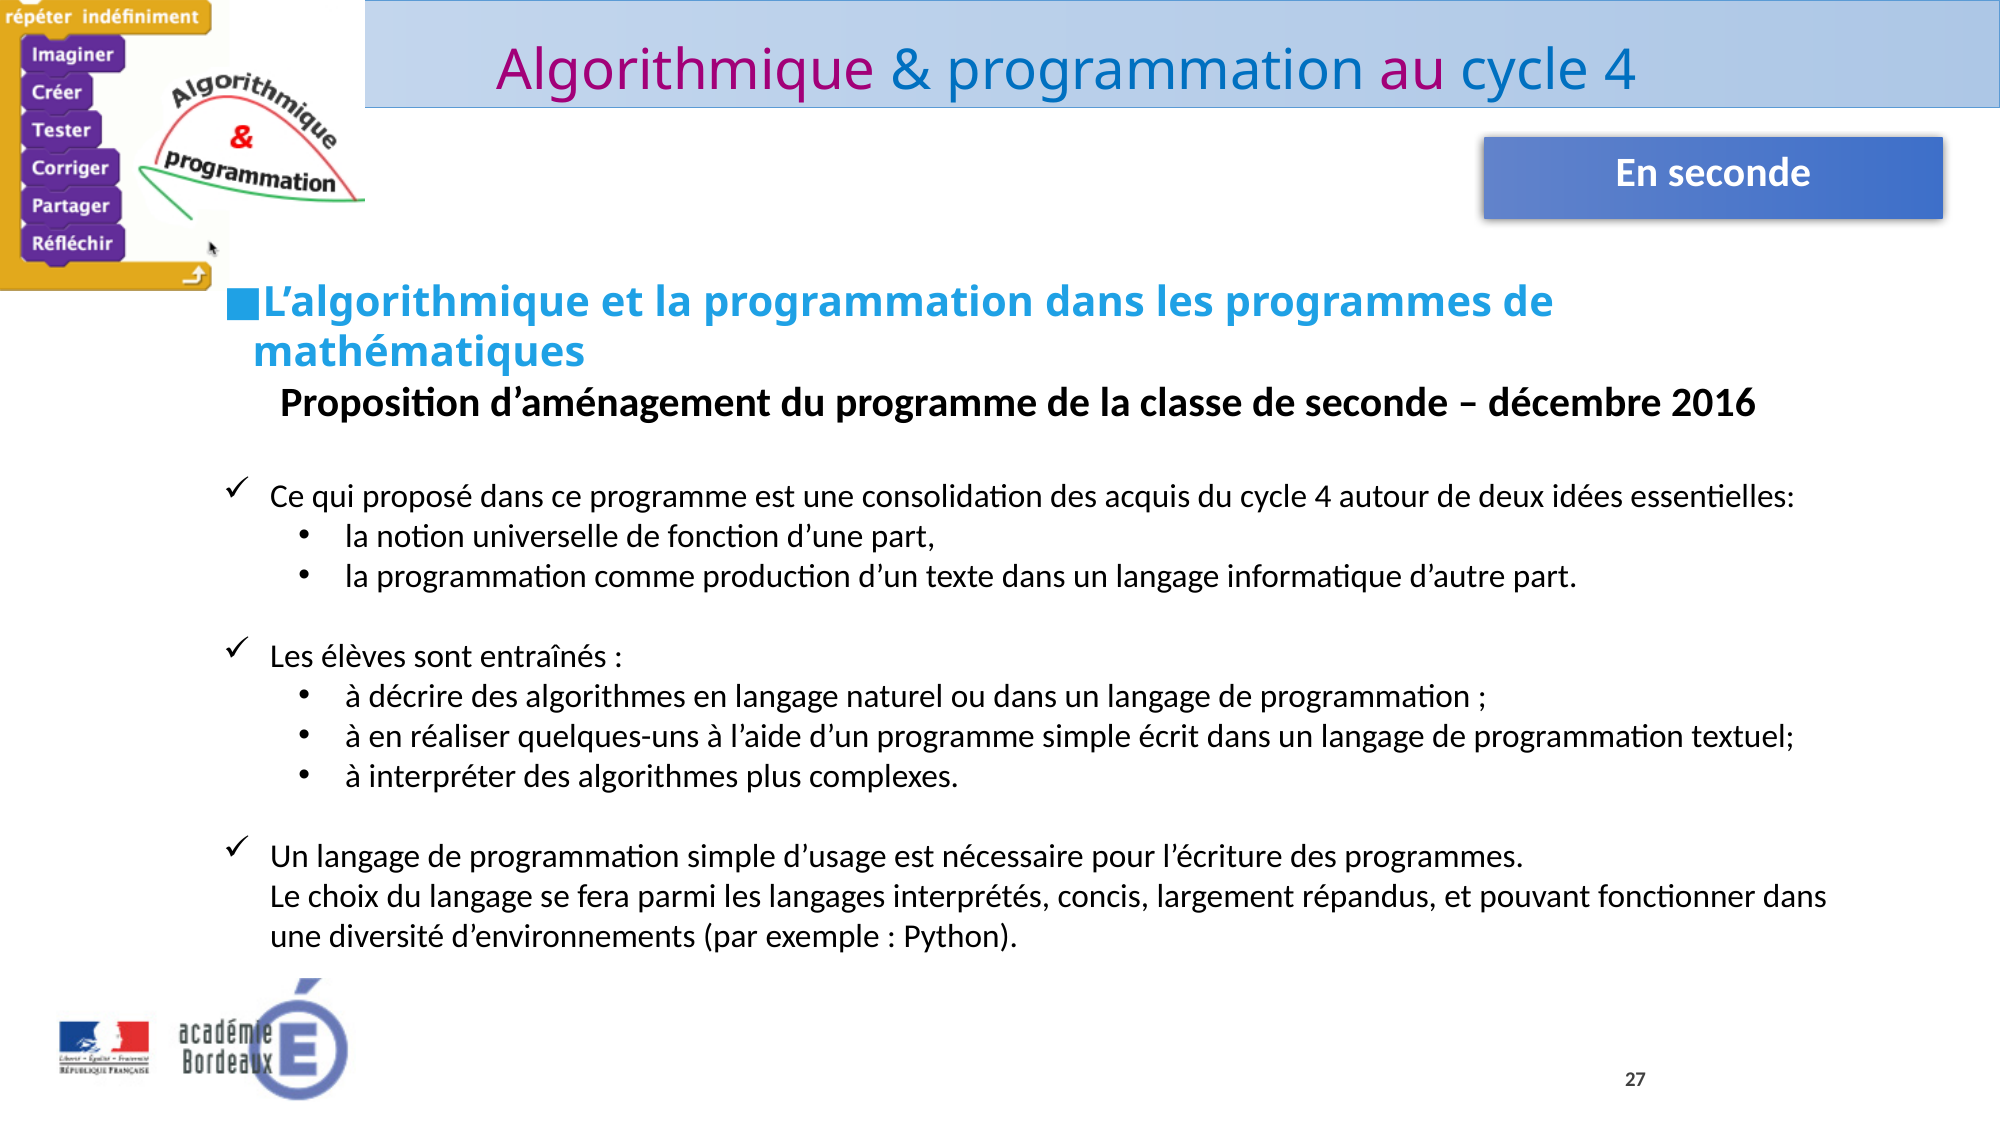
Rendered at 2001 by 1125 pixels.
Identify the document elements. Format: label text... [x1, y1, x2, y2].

picture [0, 0, 365, 291]
picture [55, 978, 356, 1102]
text_box En seconde [1484, 137, 1943, 219]
text_box L’algorithmique et la programmation dans les programmes de mathématiques Proposition d’aménagement du programme de la classe de seconde – décembre 2016 Ce qui proposé dans ce programme est une consolidation des acquis du cycle 4 autour de deux idées essentielles: la notion universelle de fonction d’une part, la programmation comme production d’un texte dans un langage informatique d’autre part. Les élèves sont entraînés : à décrire des algorithmes en langage naturel ou dans un langage de programmation ; à en réaliser quelques-uns à l’aide d’un programme simple écrit dans un langage de programmation textuel; à interpréter des algorithmes plus complexes. Un langage de programmation simple d’usage est nécessaire pour l’écriture des programmes. Le choix du langage se fera parmi les langages interprétés, concis, largement répandus, et pouvant fonctionner dans une diversité d’environnements (par exemple : Python). [208, 267, 1898, 1005]
text_box 27 [1586, 1048, 1661, 1109]
